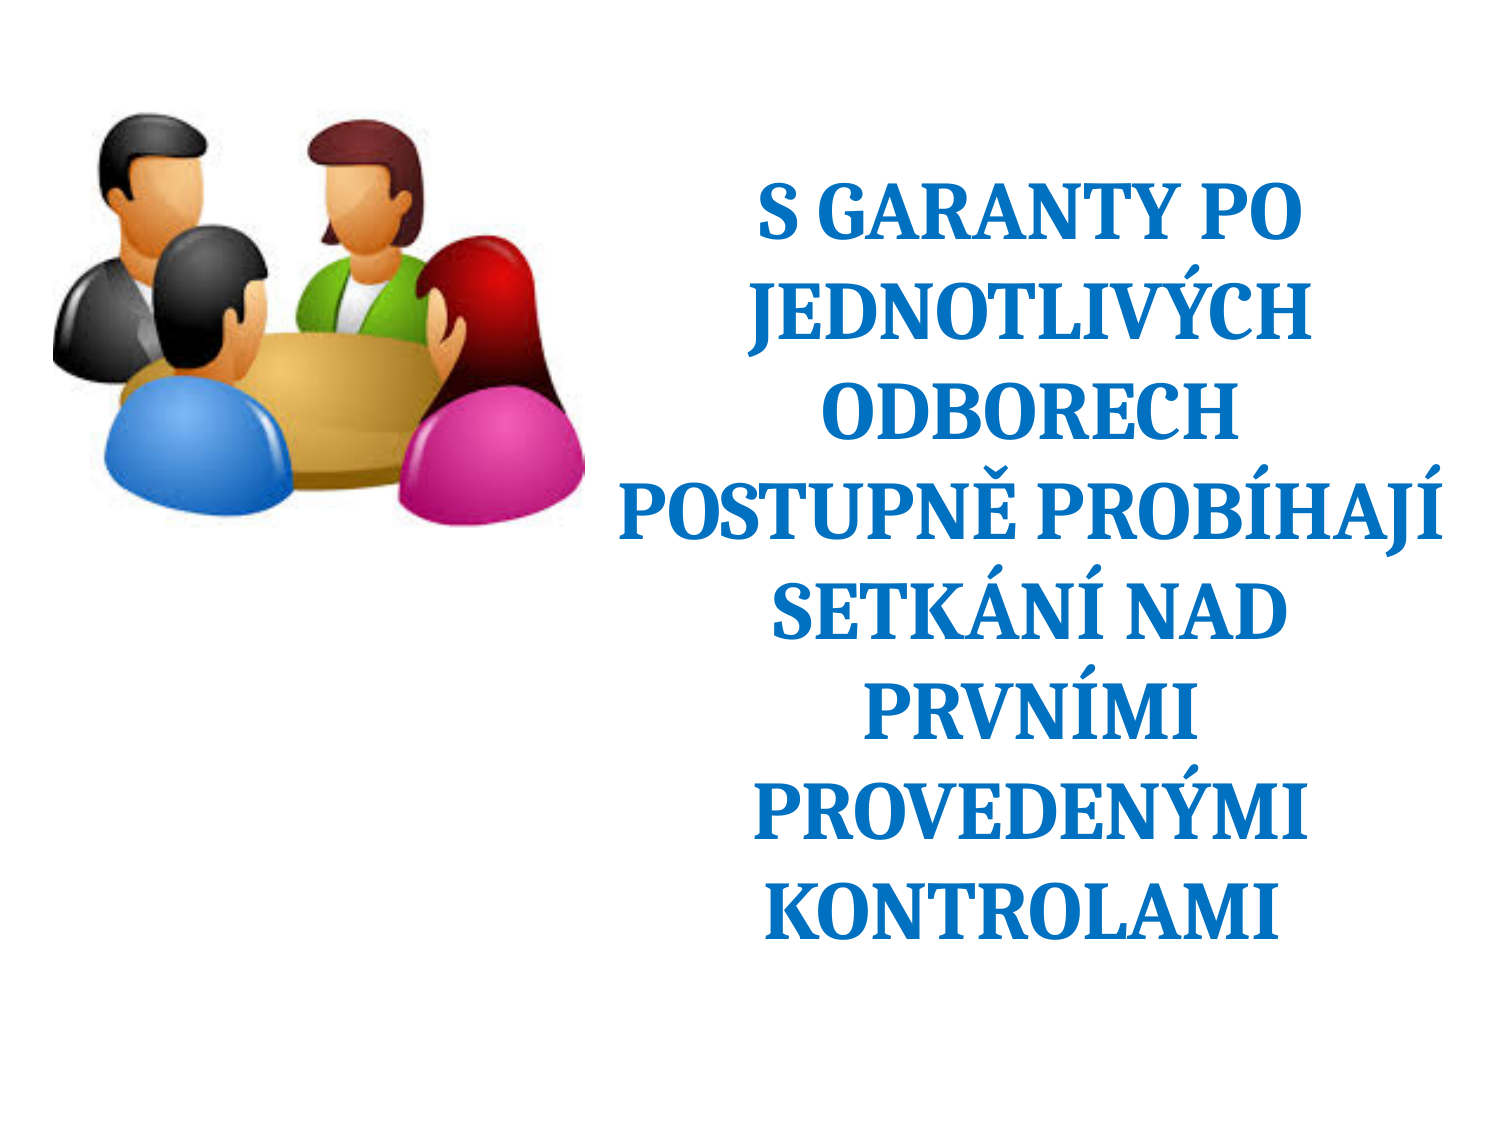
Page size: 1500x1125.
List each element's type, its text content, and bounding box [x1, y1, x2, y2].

text_box S GARANTY PO JEDNOTLIVÝCH ODBORECH POSTUPNĚ PROBÍHAJÍ SETKÁNÍ NAD PRVNÍMI PROVEDENÝMI KONTROLAMI [600, 148, 1463, 964]
picture [52, 54, 585, 587]
